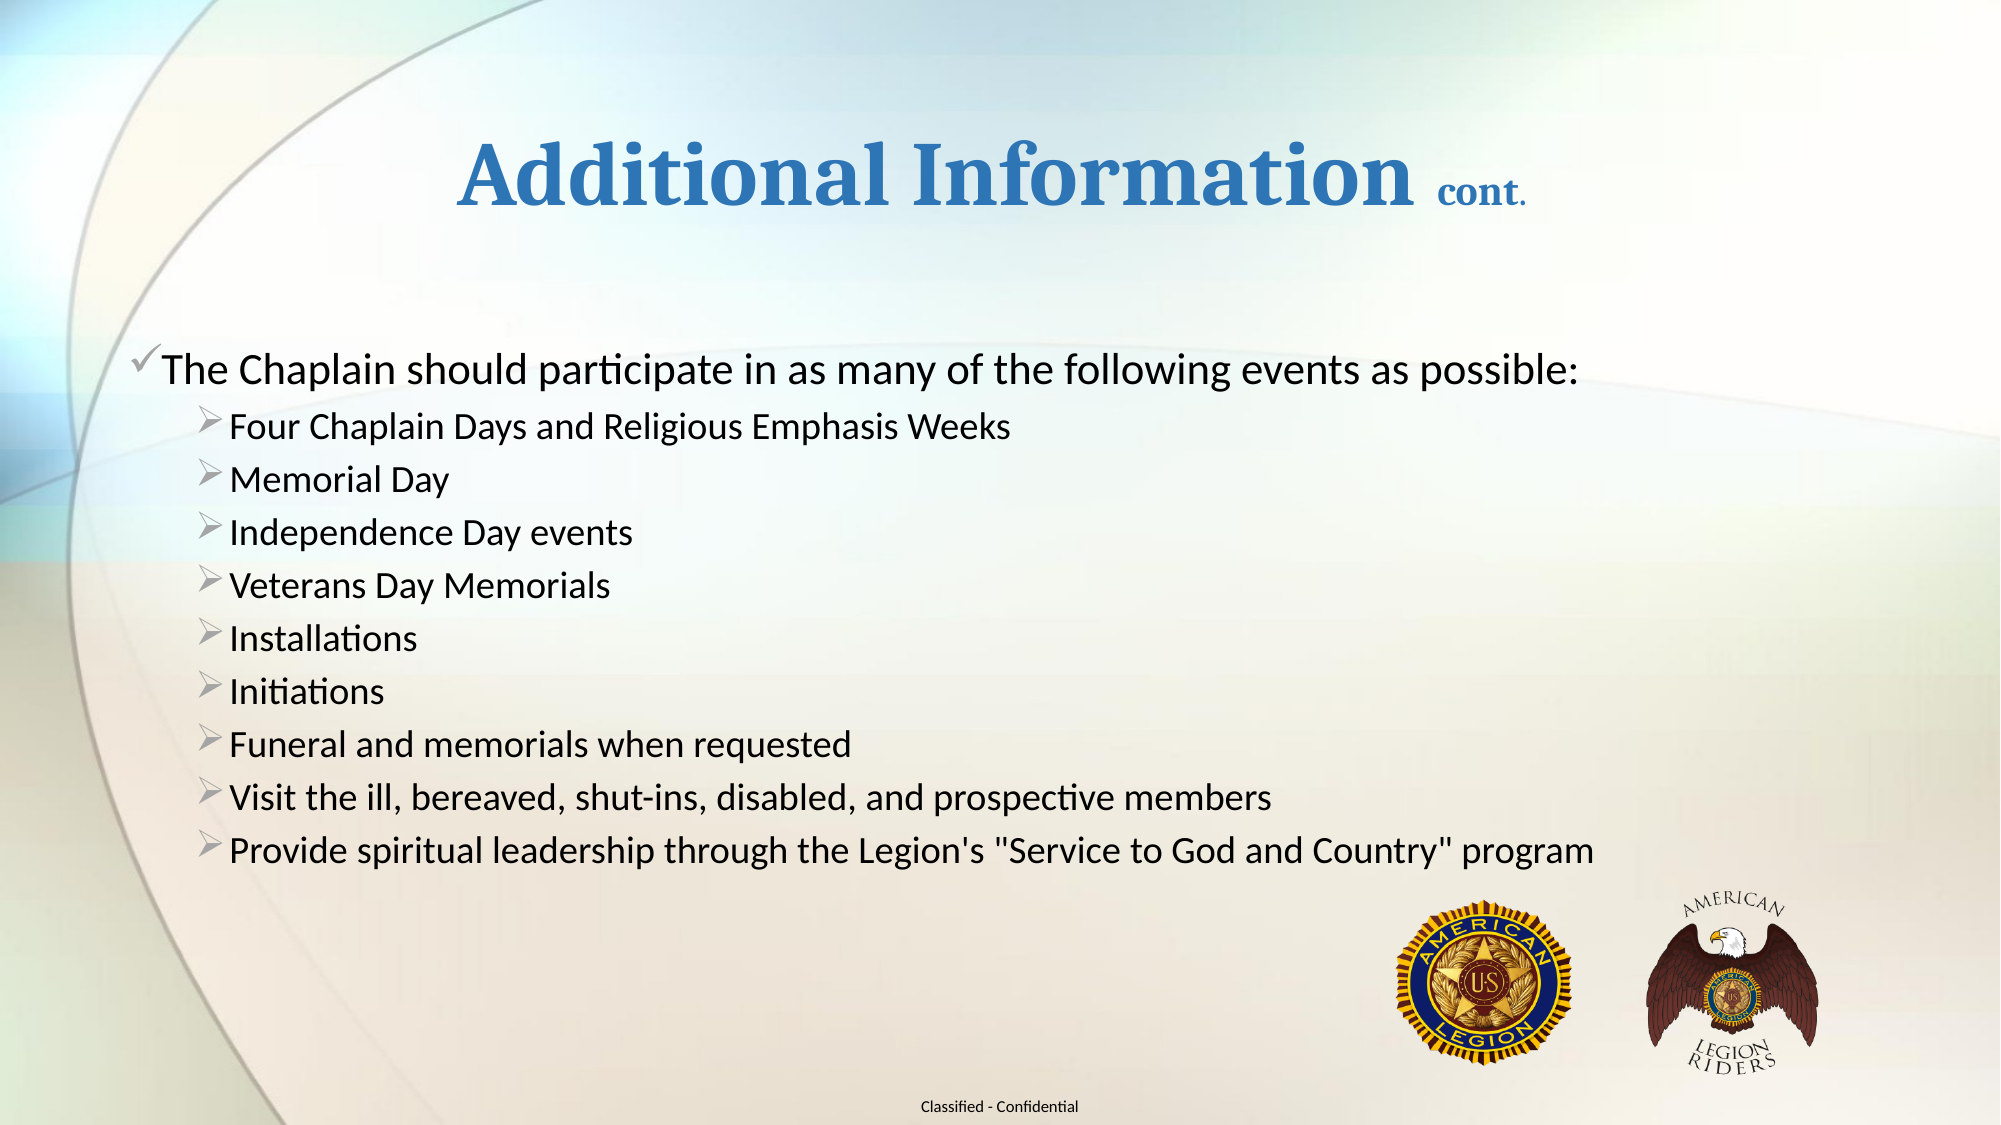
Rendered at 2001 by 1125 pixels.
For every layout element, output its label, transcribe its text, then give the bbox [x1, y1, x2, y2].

title Additional Information cont. [381, 59, 1863, 278]
list The Chaplain should participate in as many of the following events as possible: Four Chaplain Days and Religious Emphasis Weeks Memorial Day Independence Day events Veterans Day Memorials Installations Initiations Funeral and memorials when requested Visit the ill, bereaved, shut-ins, disabled, and prospective members Provide spiritual leadership through the Legion's "Service to God and Country" program [112, 338, 1818, 882]
picture [0, 0, 2001, 1125]
